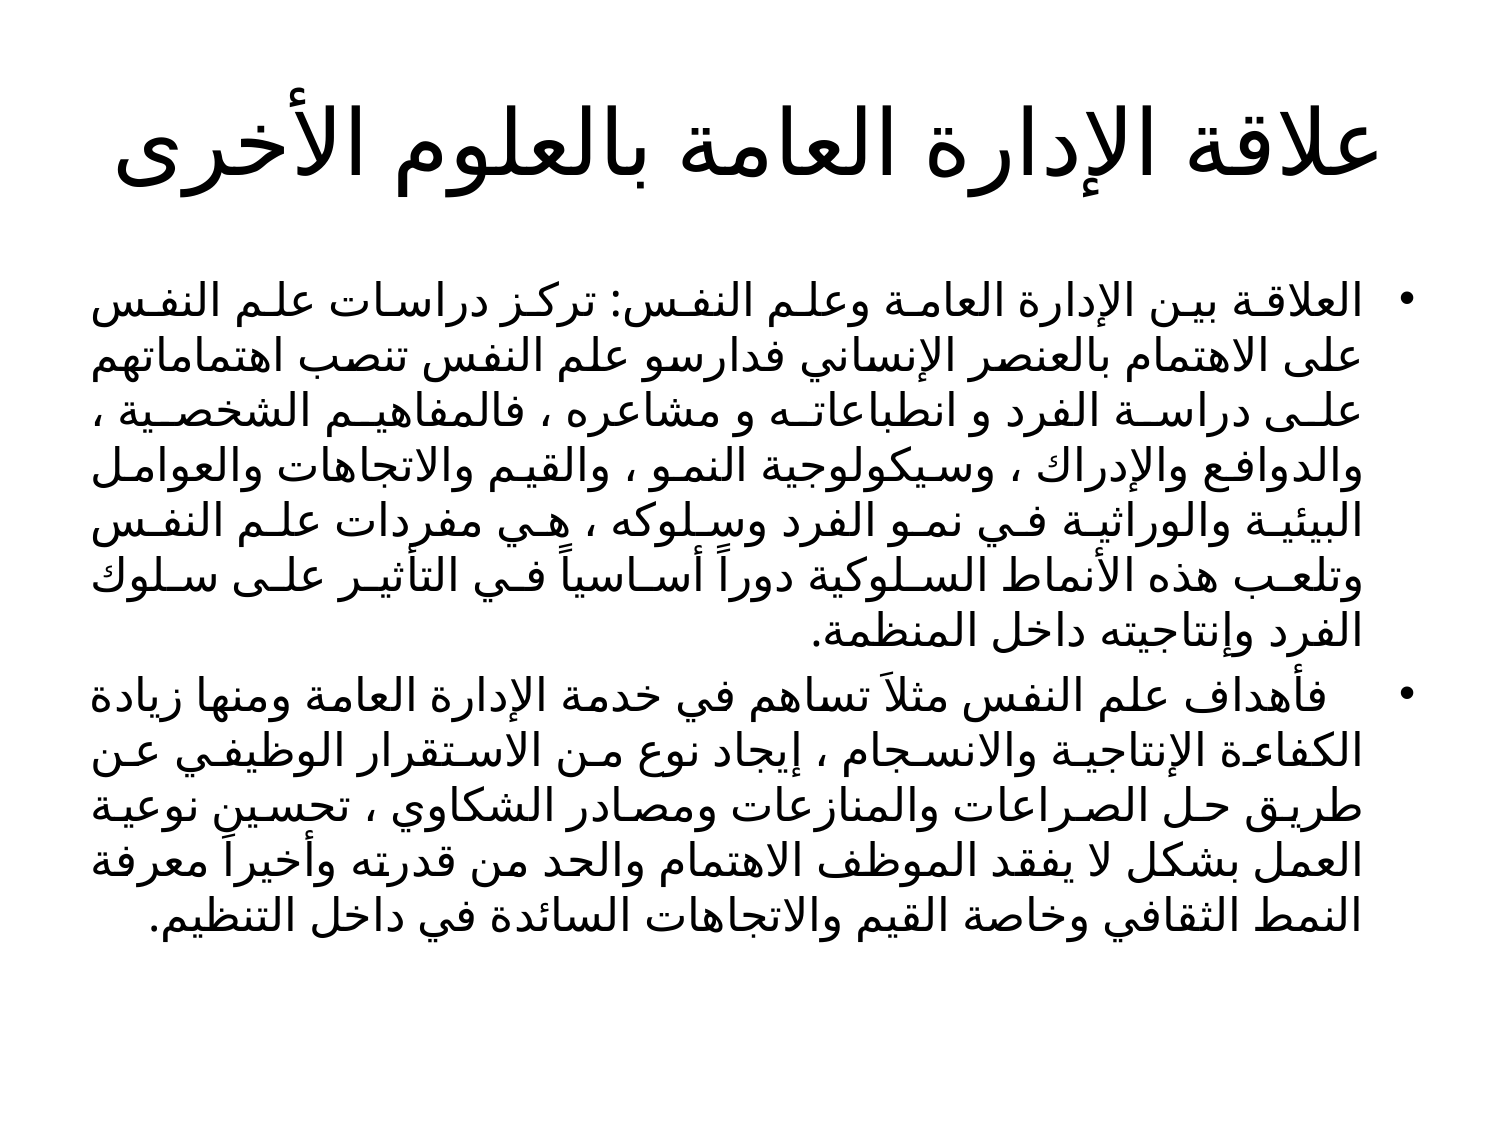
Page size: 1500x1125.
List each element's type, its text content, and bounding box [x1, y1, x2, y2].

list العلاقة بين الإدارة العامة وعلم النفس: تركز دراسات علم النفس على الاهتمام بالعنصر الإنساني فدارسو علم النفس تنصب اهتماماتهم على دراسة الفرد و انطباعاته و مشاعره ، فالمفاهيم الشخصية ، والدوافع والإدراك ، وسيكولوجية النمو ، والقيم والاتجاهات والعوامل البيئية والوراثية في نمو الفرد وسلوكه ، هي مفردات علم النفس وتلعب هذه الأنماط السلوكية دوراً أساسياً في التأثير على سلوك الفرد وإنتاجيته داخل المنظمة. فأهداف علم النفس مثلاَ تساهم في خدمة الإدارة العامة ومنها زيادة الكفاءة الإنتاجية والانسجام ، إيجاد نوع من الاستقرار الوظيفي عن طريق حل الصراعات والمنازعات ومصادر الشكاوي ، تحسين نوعية العمل بشكل لا يفقد الموظف الاهتمام والحد من قدرته وأخيراَ معرفة النمط الثقافي وخاصة القيم والاتجاهات السائدة في داخل التنظيم. [75, 262, 1425, 1005]
title علاقة الإدارة العامة بالعلوم الأخرى [75, 45, 1425, 233]
